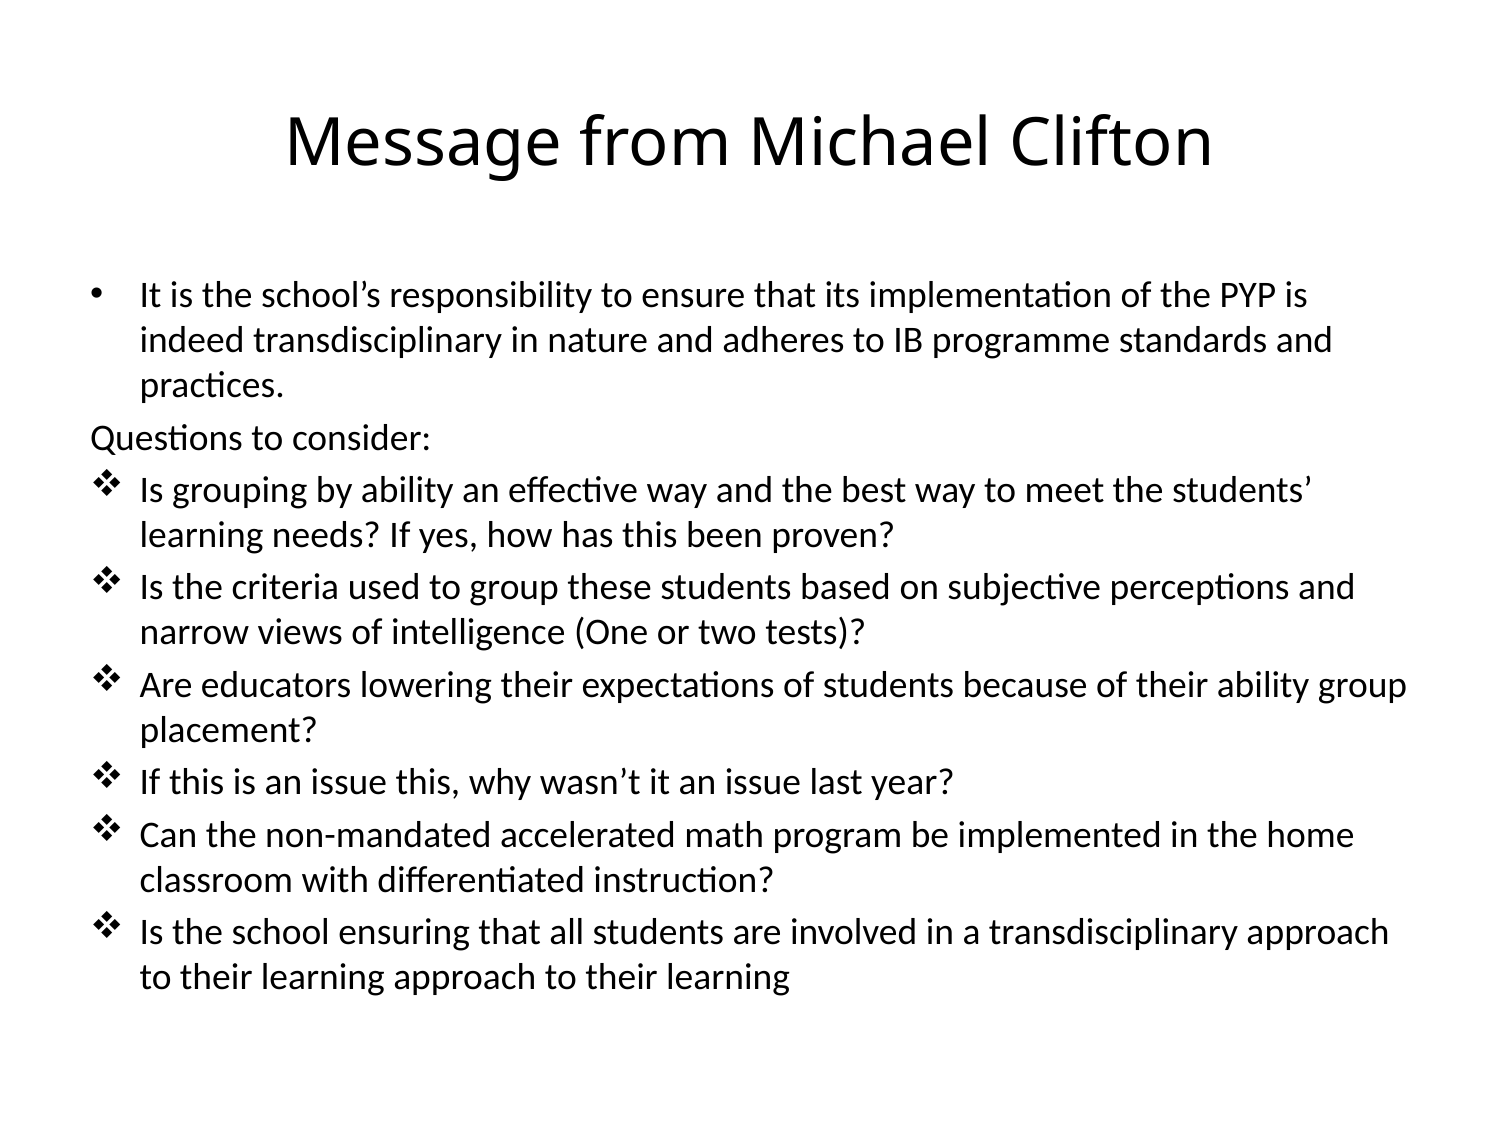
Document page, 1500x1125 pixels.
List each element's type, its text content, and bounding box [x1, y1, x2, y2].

list It is the school’s responsibility to ensure that its implementation of the PYP is indeed transdisciplinary in nature and adheres to IB programme standards and practices. Questions to consider: Is grouping by ability an effective way and the best way to meet the students’ learning needs? If yes, how has this been proven? Is the criteria used to group these students based on subjective perceptions and narrow views of intelligence (One or two tests)? Are educators lowering their expectations of students because of their ability group placement? If this is an issue this, why wasn’t it an issue last year? Can the non-mandated accelerated math program be implemented in the home classroom with differentiated instruction? Is the school ensuring that all students are involved in a transdisciplinary approach to their learning approach to their learning [75, 262, 1425, 1005]
title Message from Michael Clifton [75, 45, 1425, 233]
